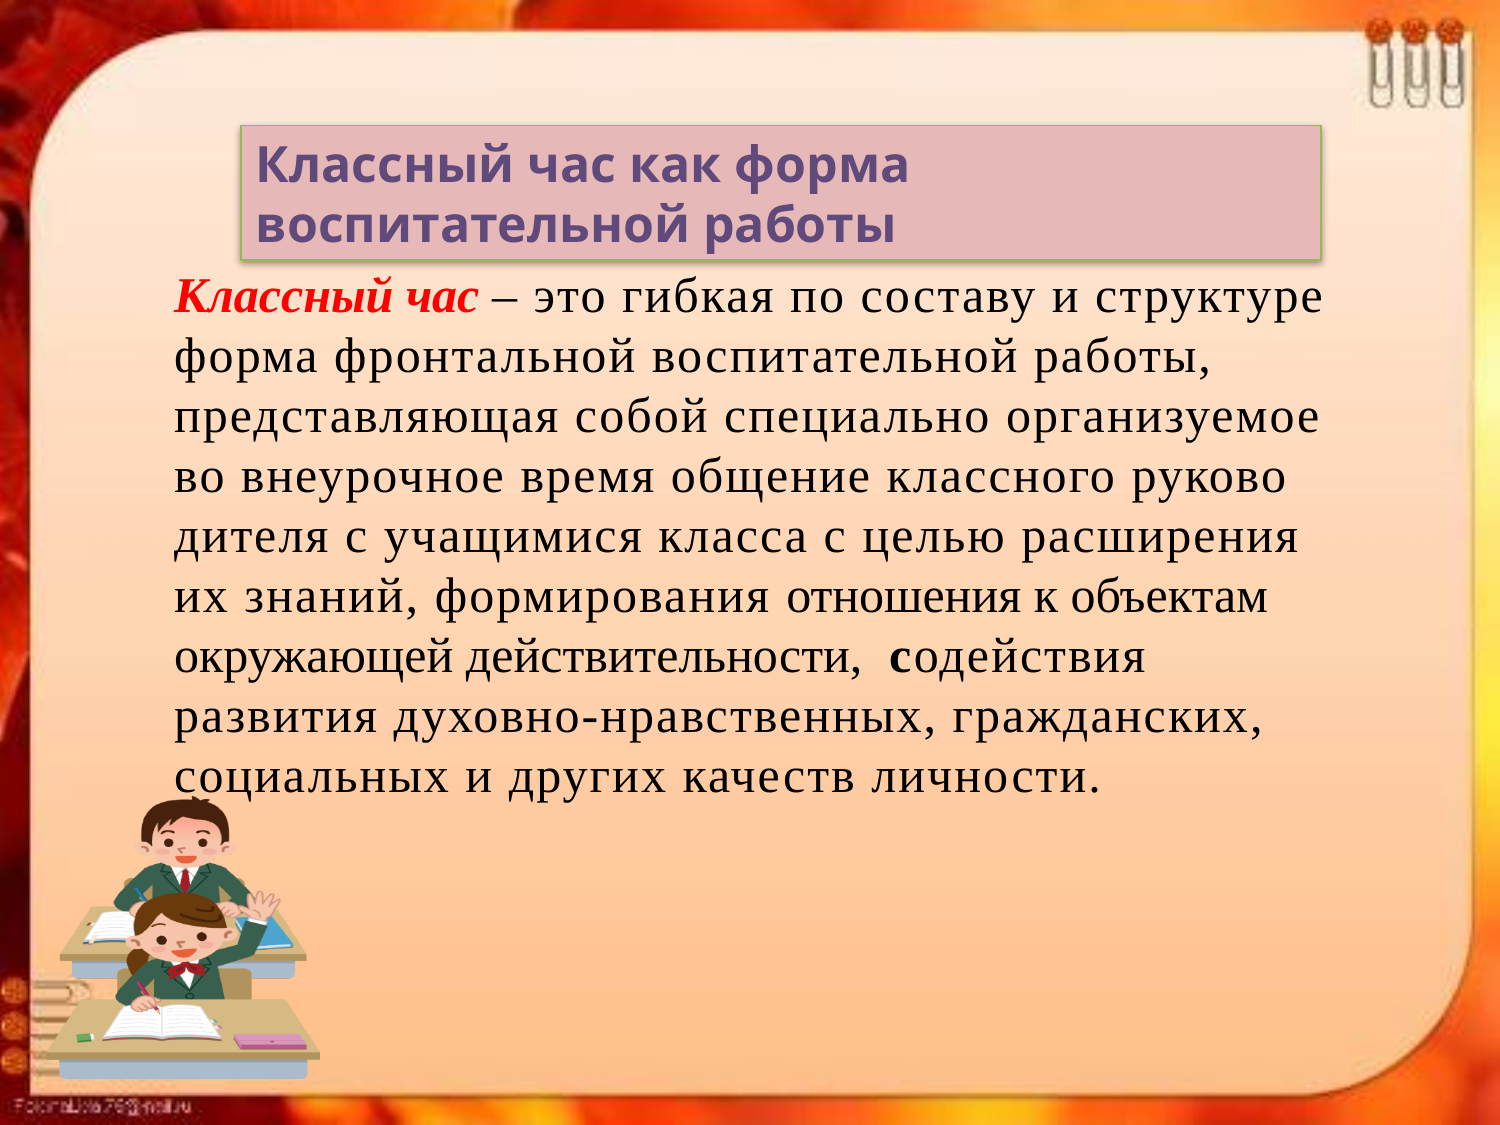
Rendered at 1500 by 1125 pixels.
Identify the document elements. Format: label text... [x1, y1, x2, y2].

picture [0, 0, 1500, 1125]
text_box Классный час – это гибкая по составу и структуре форма фронтальной воспитательной работы, представляющая собой специально организуемое во внеурочное время общение классного руково­дителя с учащимися класса с целью расширения их знаний, формирования отношения к объектам окружающей действительности, содействия развития духовно-нравственных, гражданских, социальных и других качеств личности. [159, 255, 1353, 811]
text_box Классный час как форма воспитательной работы [240, 125, 1322, 255]
